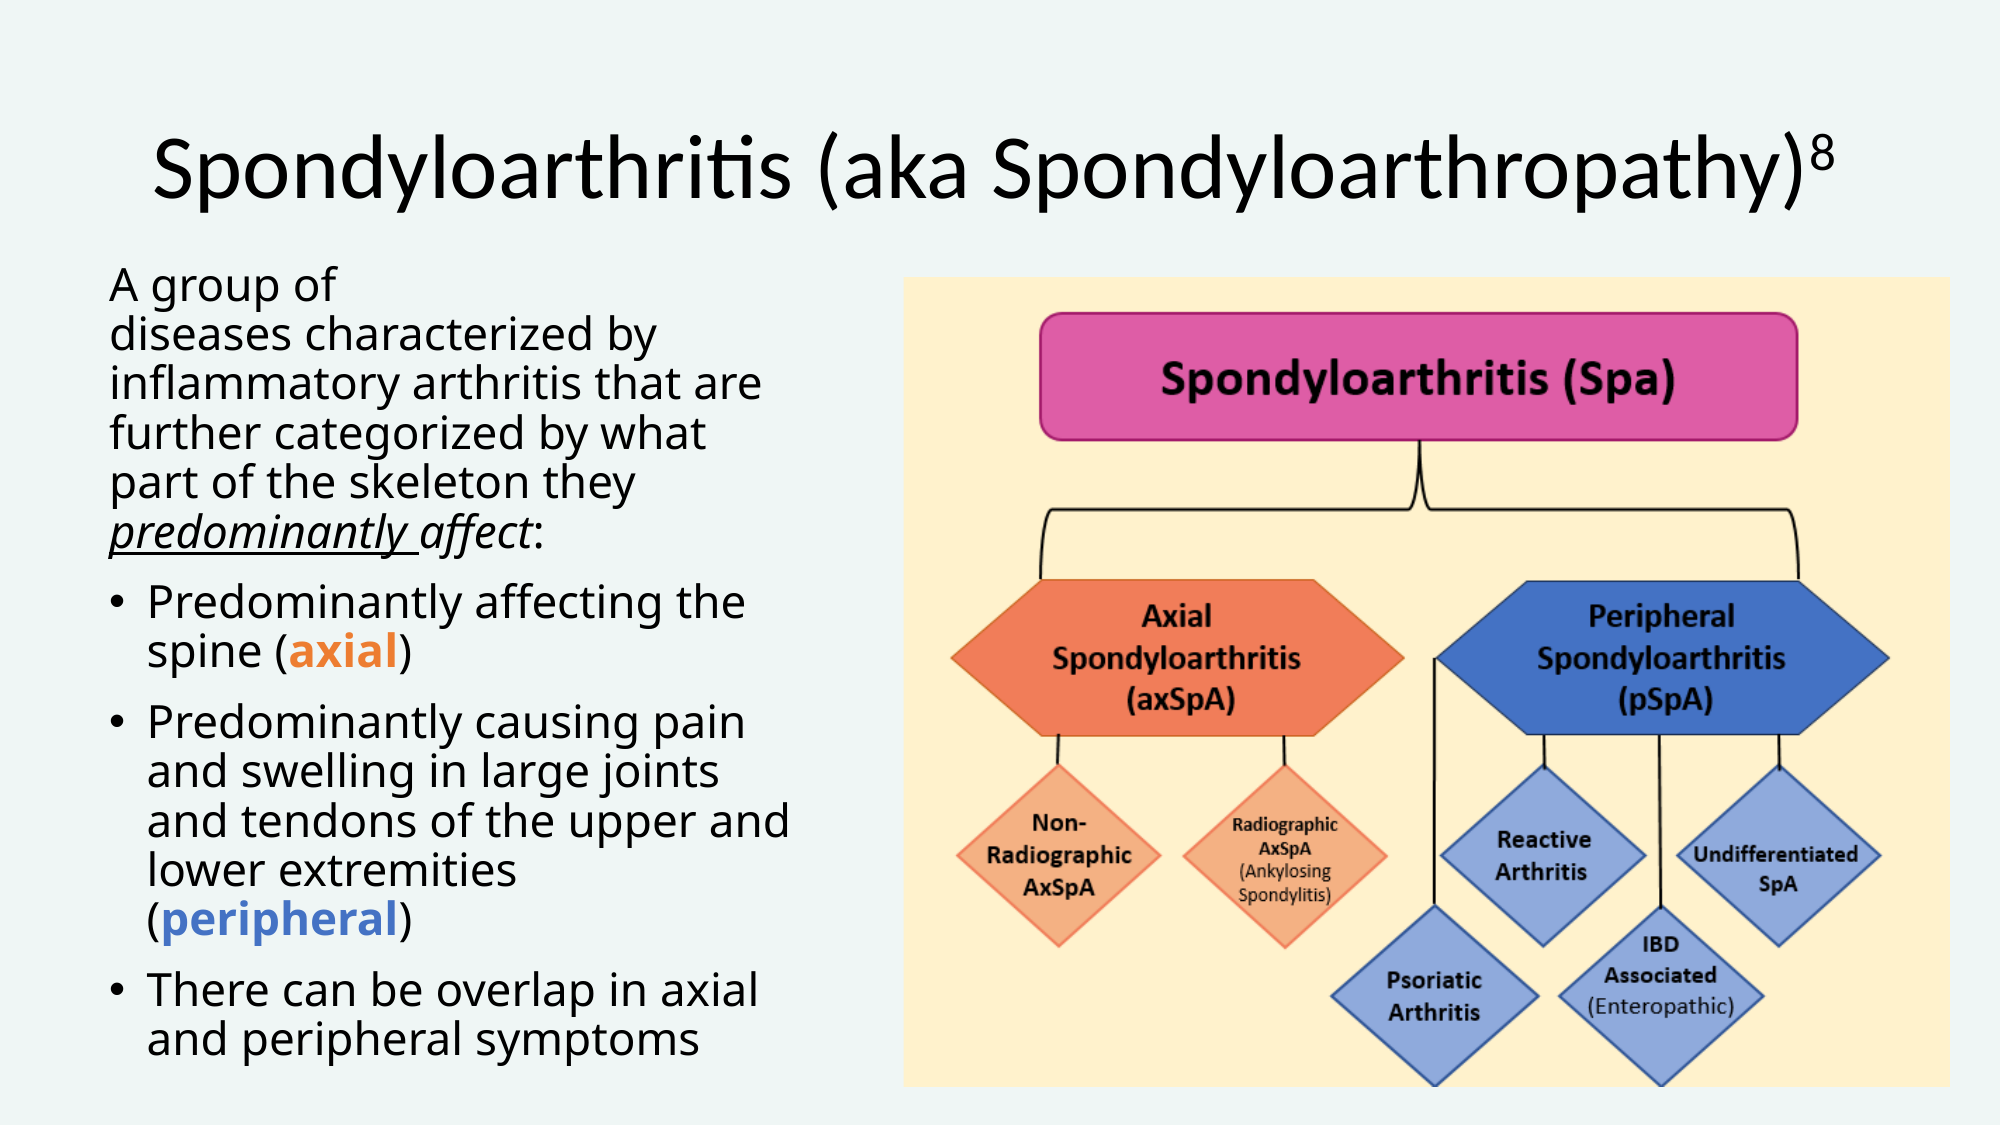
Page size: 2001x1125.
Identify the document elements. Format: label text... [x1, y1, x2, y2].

picture [903, 277, 1950, 1087]
title Spondyloarthritis (aka Spondyloarthropathy)8 [137, 59, 1931, 278]
list A group of diseases characterized by inflammatory arthritis that are further categorized by what part of the skeleton they predominantly affect: Predominantly affecting the spine (axial) Predominantly causing pain and swelling in large joints and tendons of the upper and lower extremities (peripheral) There can be overlap in axial and peripheral symptoms [94, 254, 815, 1079]
